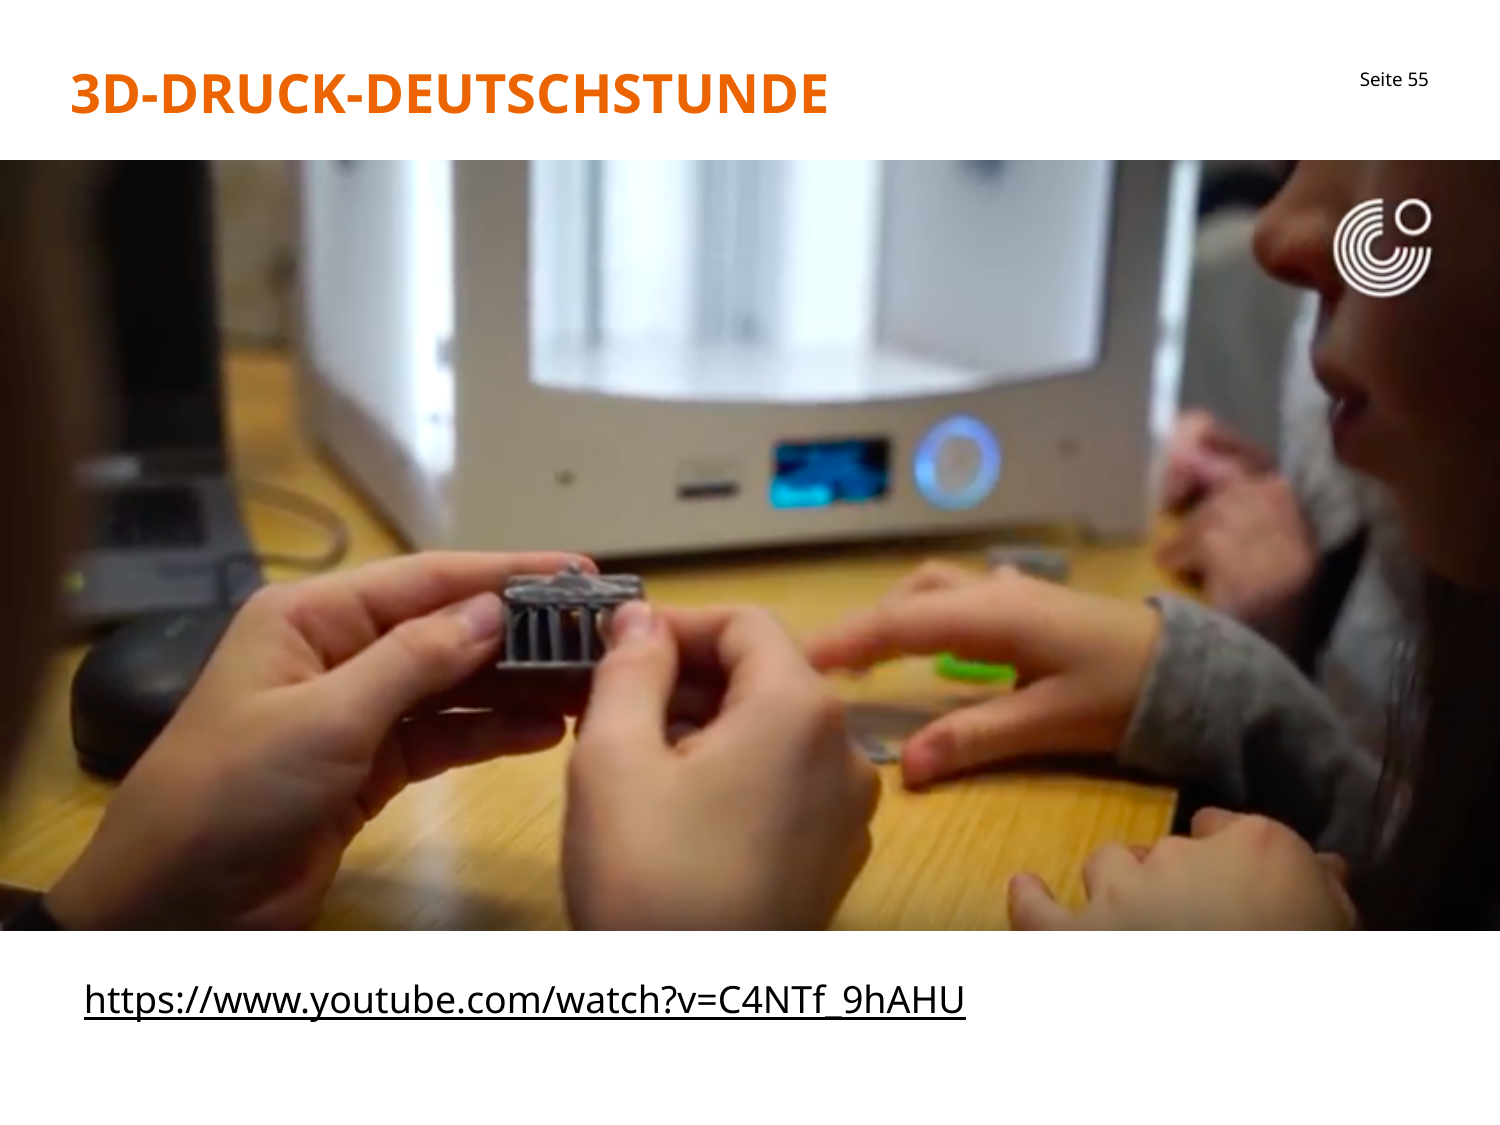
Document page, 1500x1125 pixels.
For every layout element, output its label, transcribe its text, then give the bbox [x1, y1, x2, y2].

picture [0, 160, 1500, 931]
title 3D-DRUCK-DEUTSCHSTUNDE [70, 69, 1247, 159]
text_box https://www.youtube.com/watch?v=C4NTf_9hAHU [69, 969, 1164, 1035]
